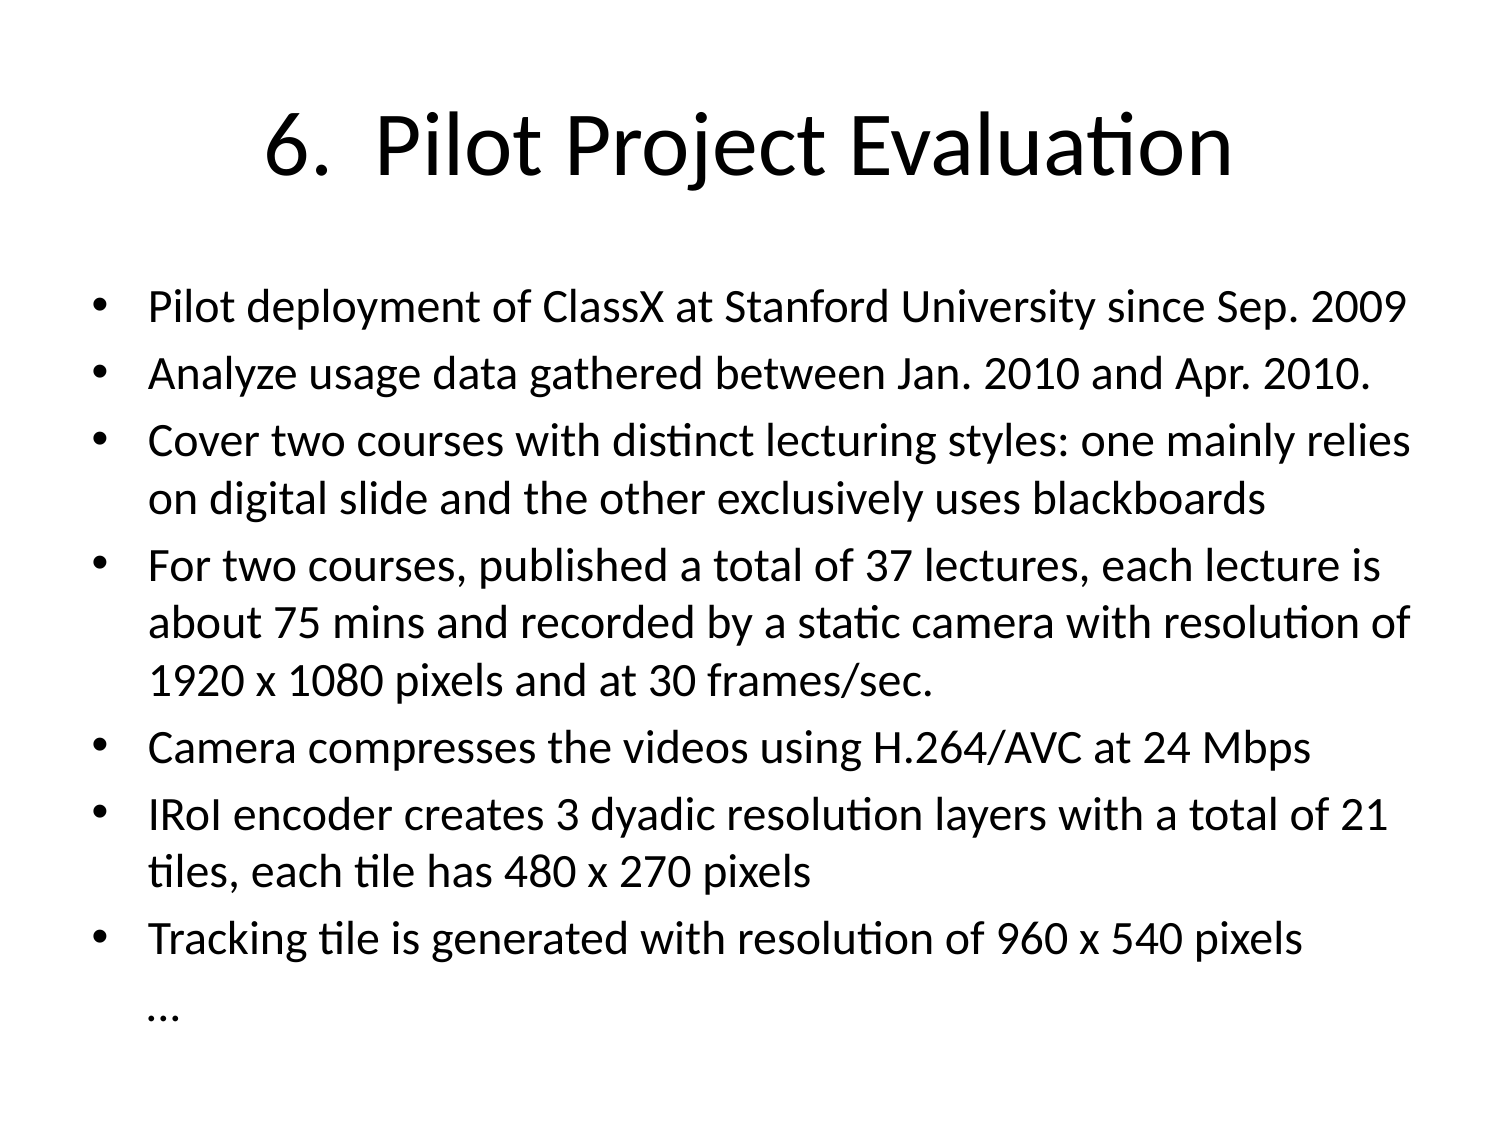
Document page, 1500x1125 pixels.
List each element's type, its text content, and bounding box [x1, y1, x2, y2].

list Pilot deployment of ClassX at Stanford University since Sep. 2009 Analyze usage data gathered between Jan. 2010 and Apr. 2010. Cover two courses with distinct lecturing styles: one mainly relies on digital slide and the other exclusively uses blackboards For two courses, published a total of 37 lectures, each lecture is about 75 mins and recorded by a static camera with resolution of 1920 x 1080 pixels and at 30 frames/sec. Camera compresses the videos using H.264/AVC at 24 Mbps IRoI encoder creates 3 dyadic resolution layers with a total of 21 tiles, each tile has 480 x 270 pixels Tracking tile is generated with resolution of 960 x 540 pixels ... [76, 267, 1473, 1083]
title 6. Pilot Project Evaluation [75, 45, 1425, 233]
